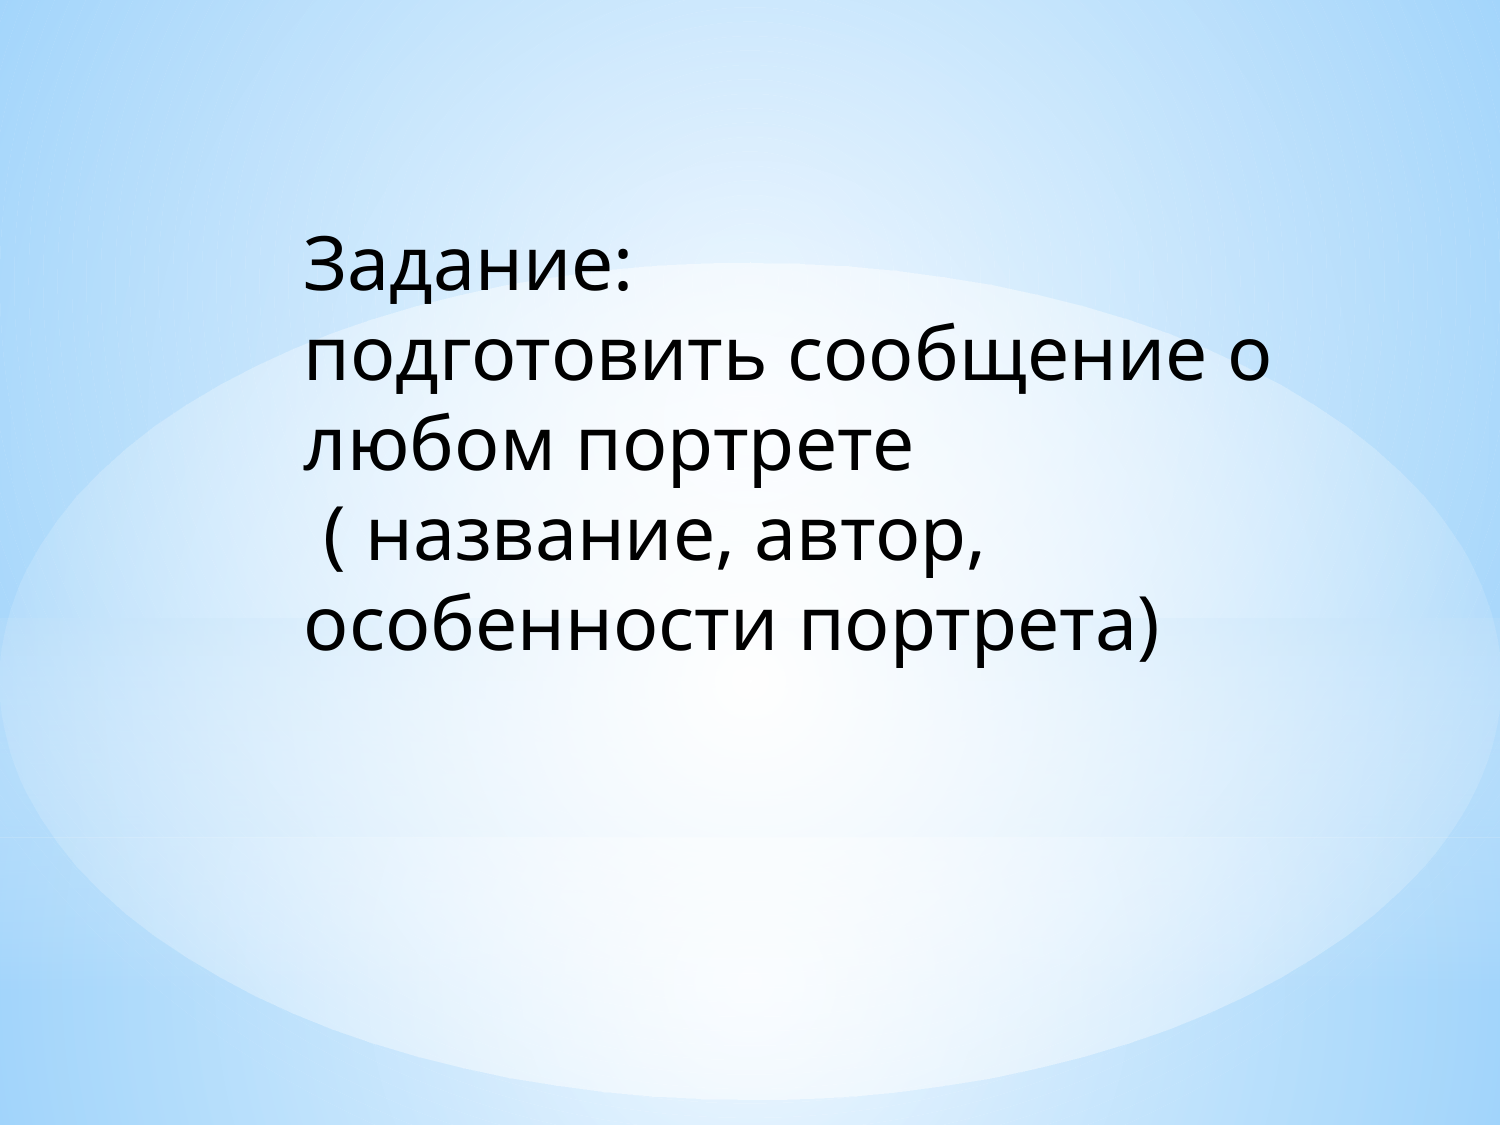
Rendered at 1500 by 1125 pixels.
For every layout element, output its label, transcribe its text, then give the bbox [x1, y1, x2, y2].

text_box Задание: подготовить сообщение о любом портрете ( название, автор, особенности портрета) [289, 208, 1412, 673]
